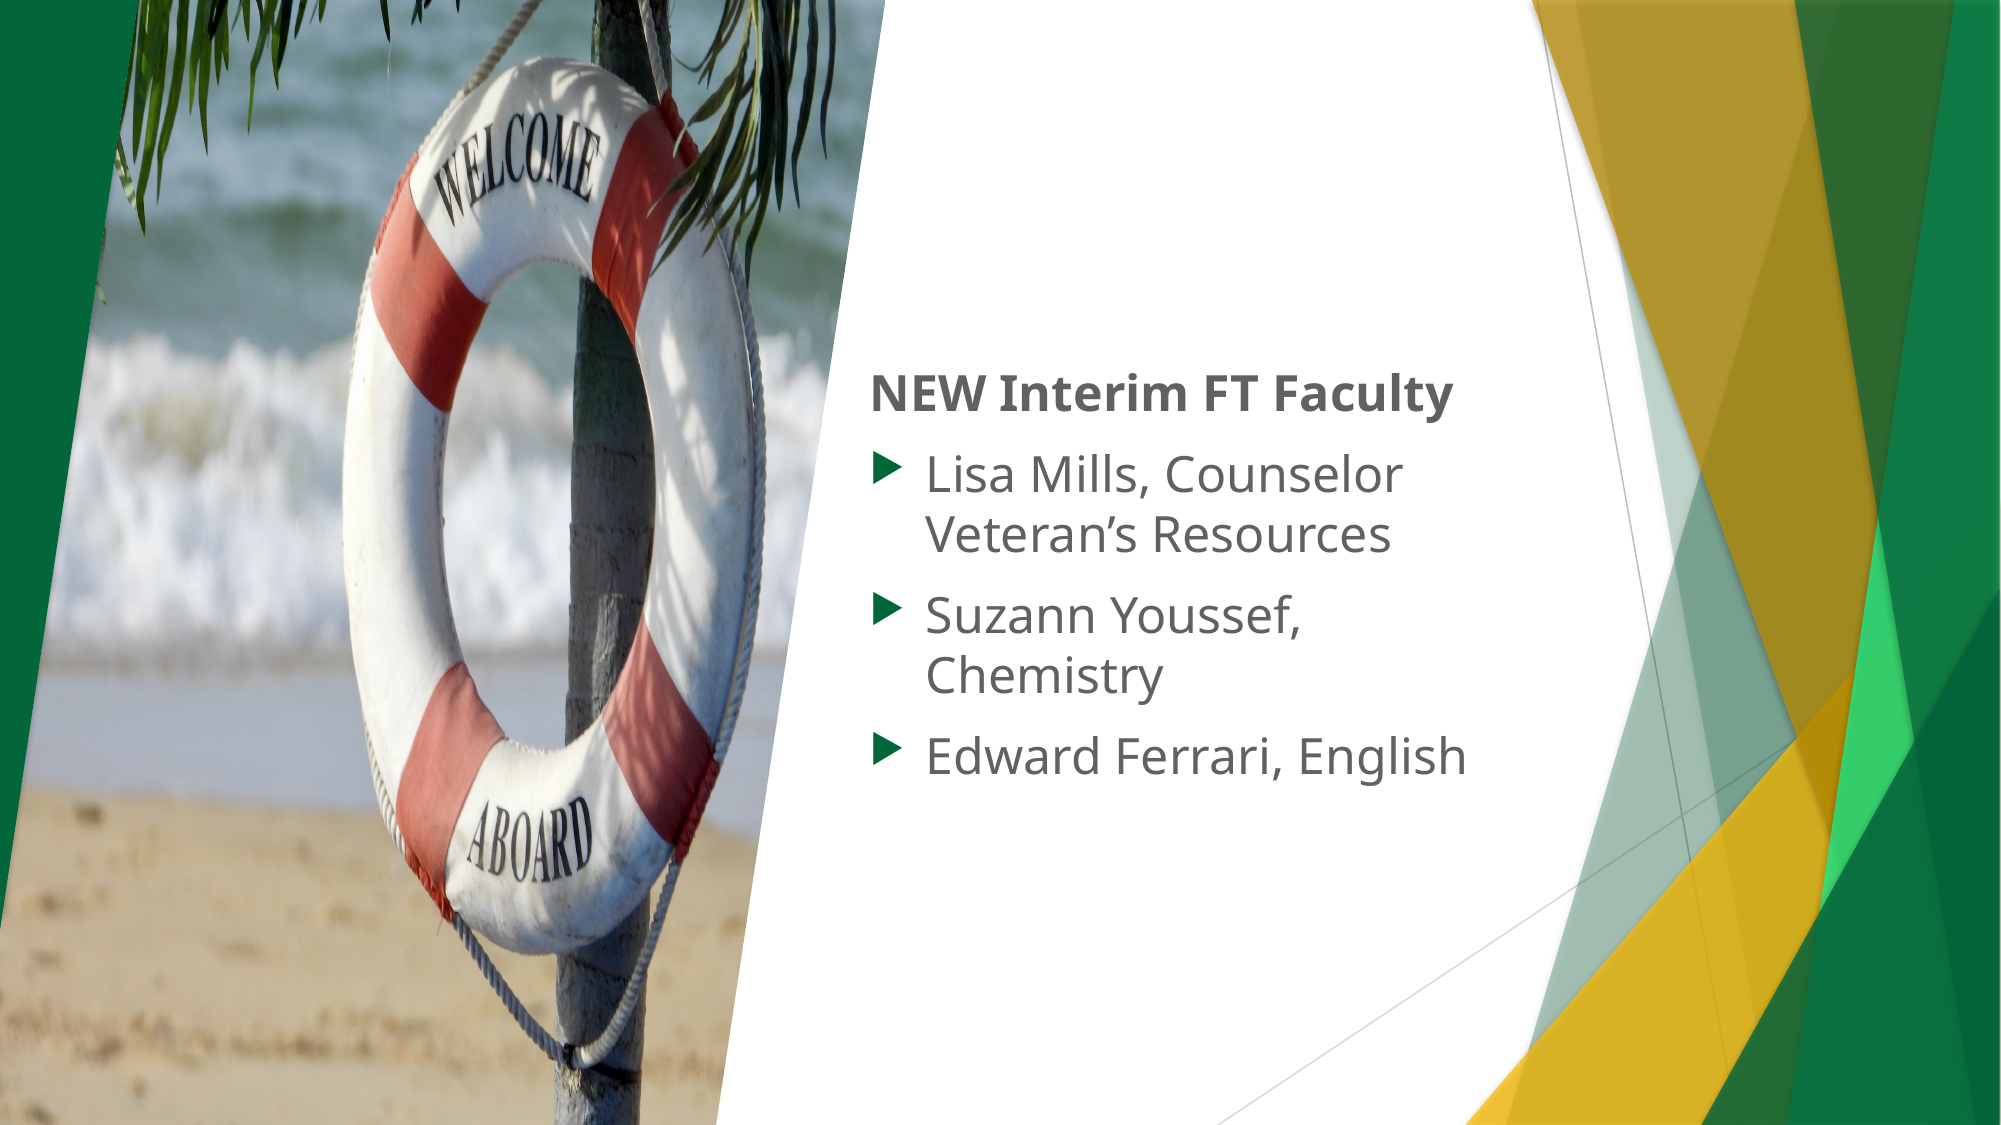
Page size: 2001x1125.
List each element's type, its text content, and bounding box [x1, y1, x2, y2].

list NEW Interim FT Faculty Lisa Mills, Counselor Veteran’s Resources Suzann Youssef, Chemistry Edward Ferrari, English [890, 354, 1522, 992]
picture [0, 0, 886, 1125]
